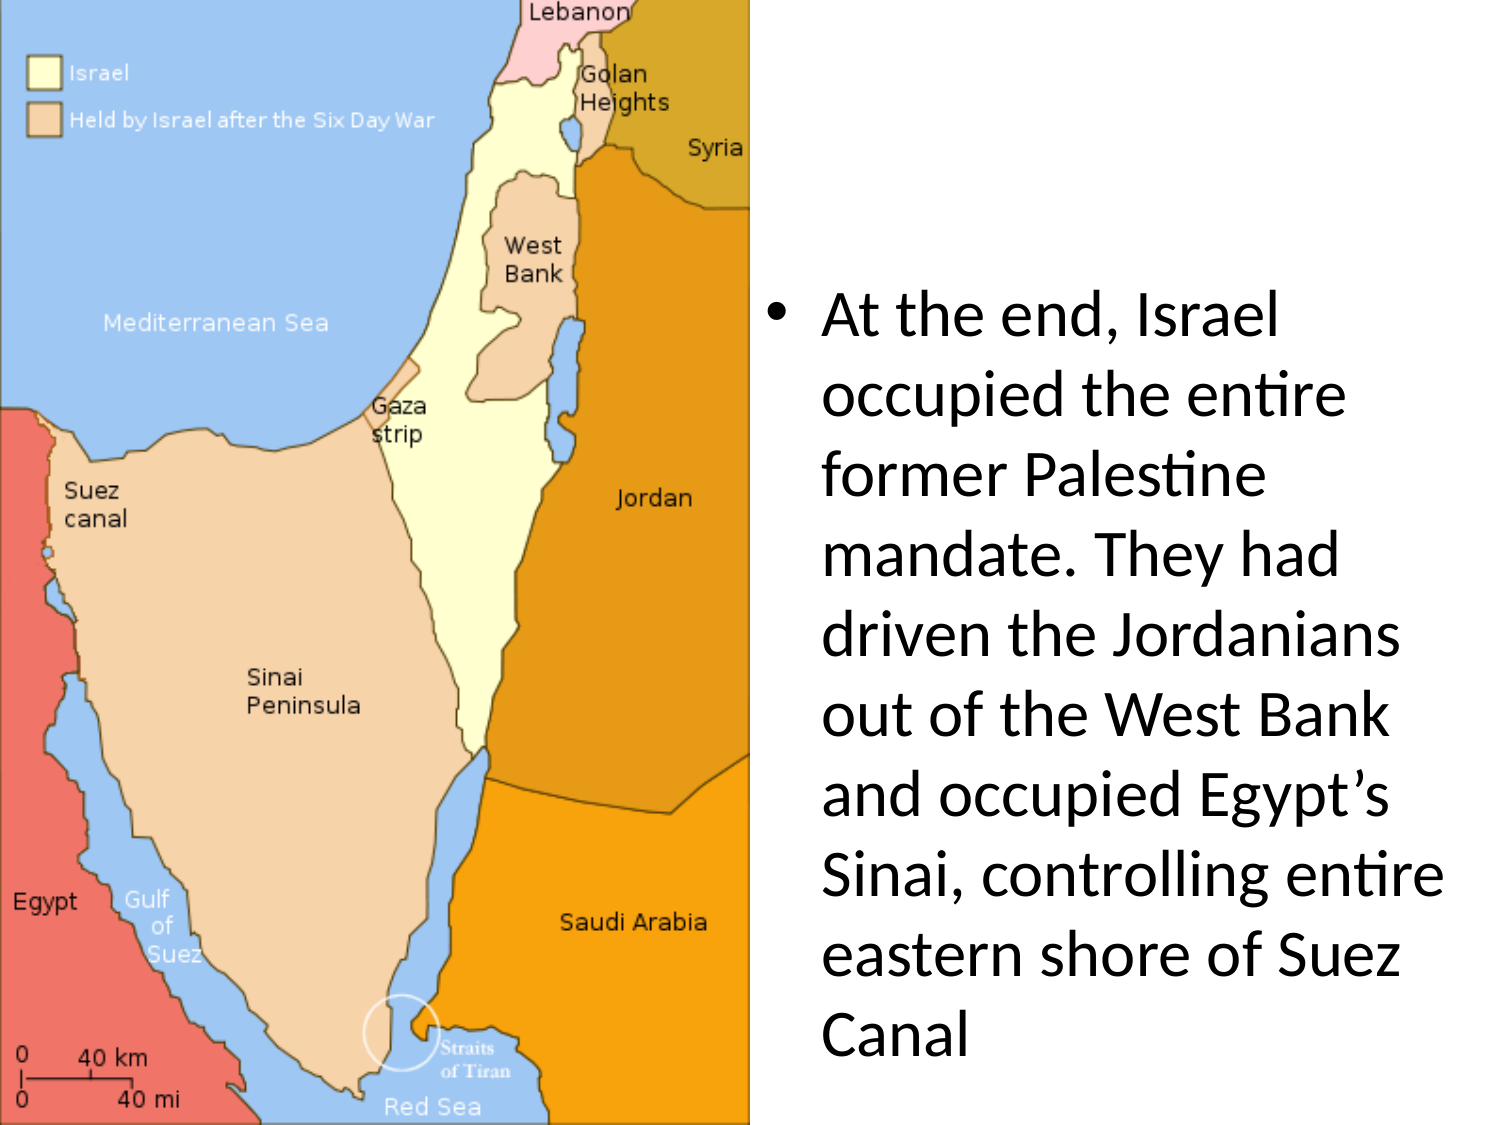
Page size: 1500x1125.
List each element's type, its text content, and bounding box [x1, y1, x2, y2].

list At the end, Israel occupied the entire former Palestine mandate. They had driven the Jordanians out of the West Bank and occupied Egypt’s Sinai, controlling entire eastern shore of Suez Canal [754, 262, 1463, 1088]
picture [0, 0, 751, 1125]
